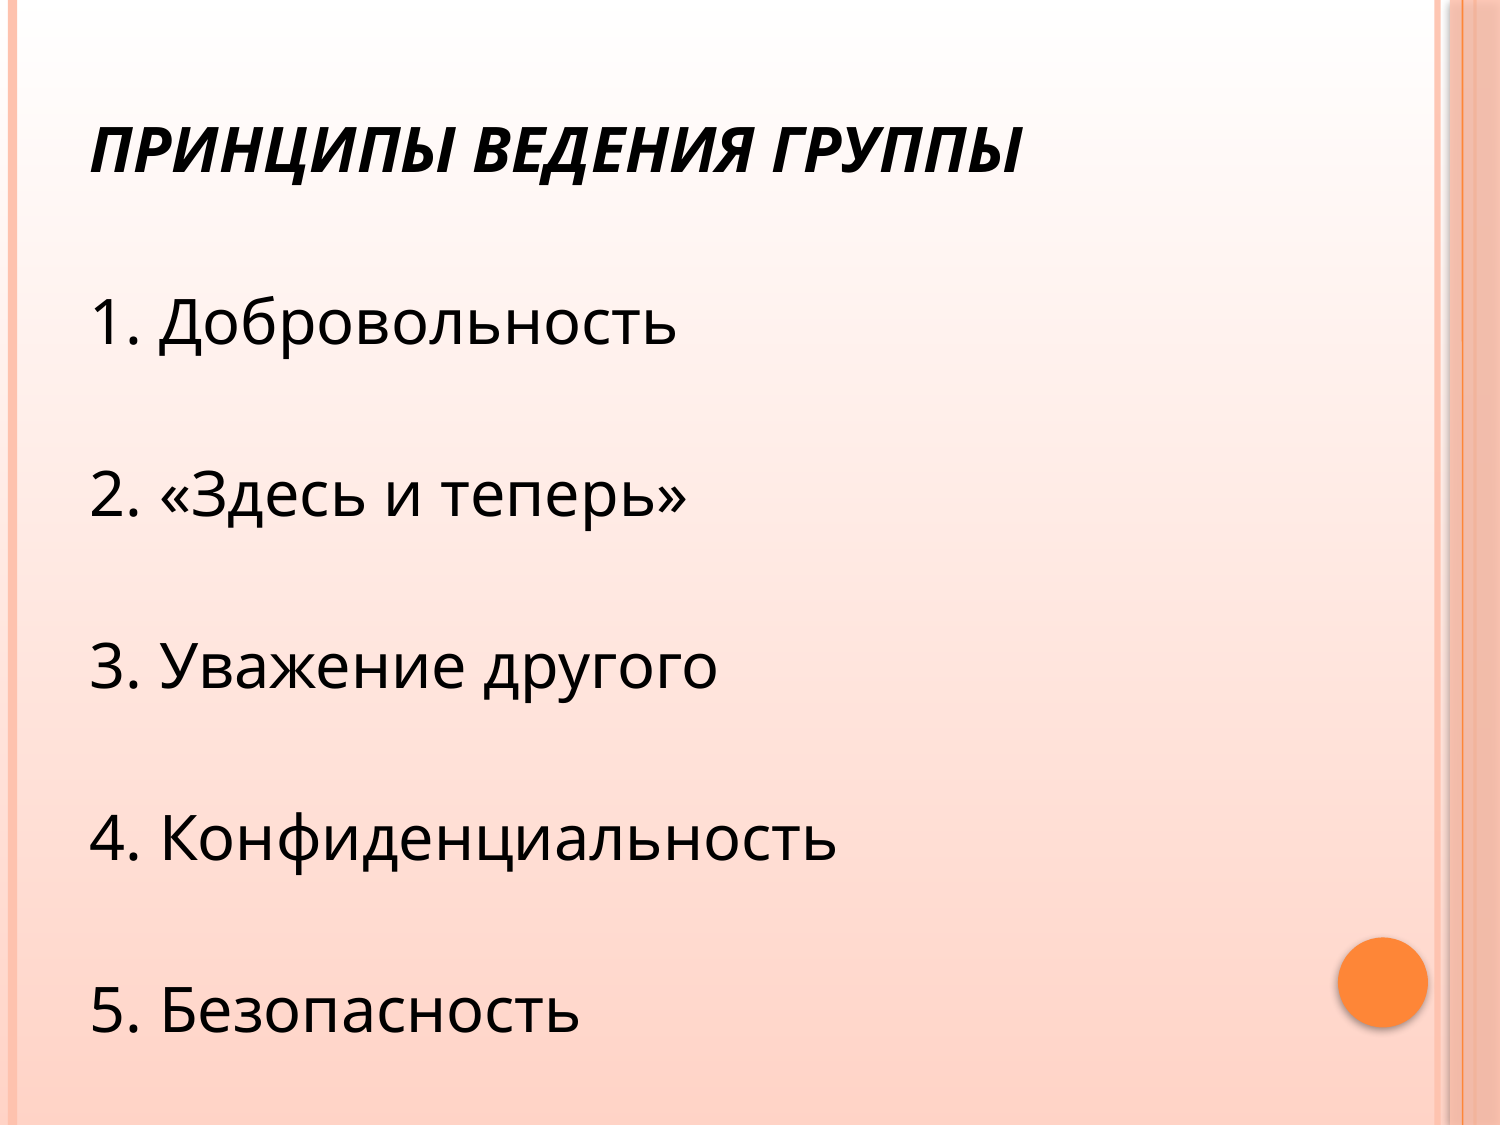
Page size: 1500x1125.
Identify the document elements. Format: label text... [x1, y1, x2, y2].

list ПРИНЦИПЫ ВЕДЕНИЯ ГРУППЫ 1. Добровольность 2. «Здесь и теперь» 3. Уважение другого 4. Конфиденциальность 5. Безопасность [75, 101, 1424, 1062]
